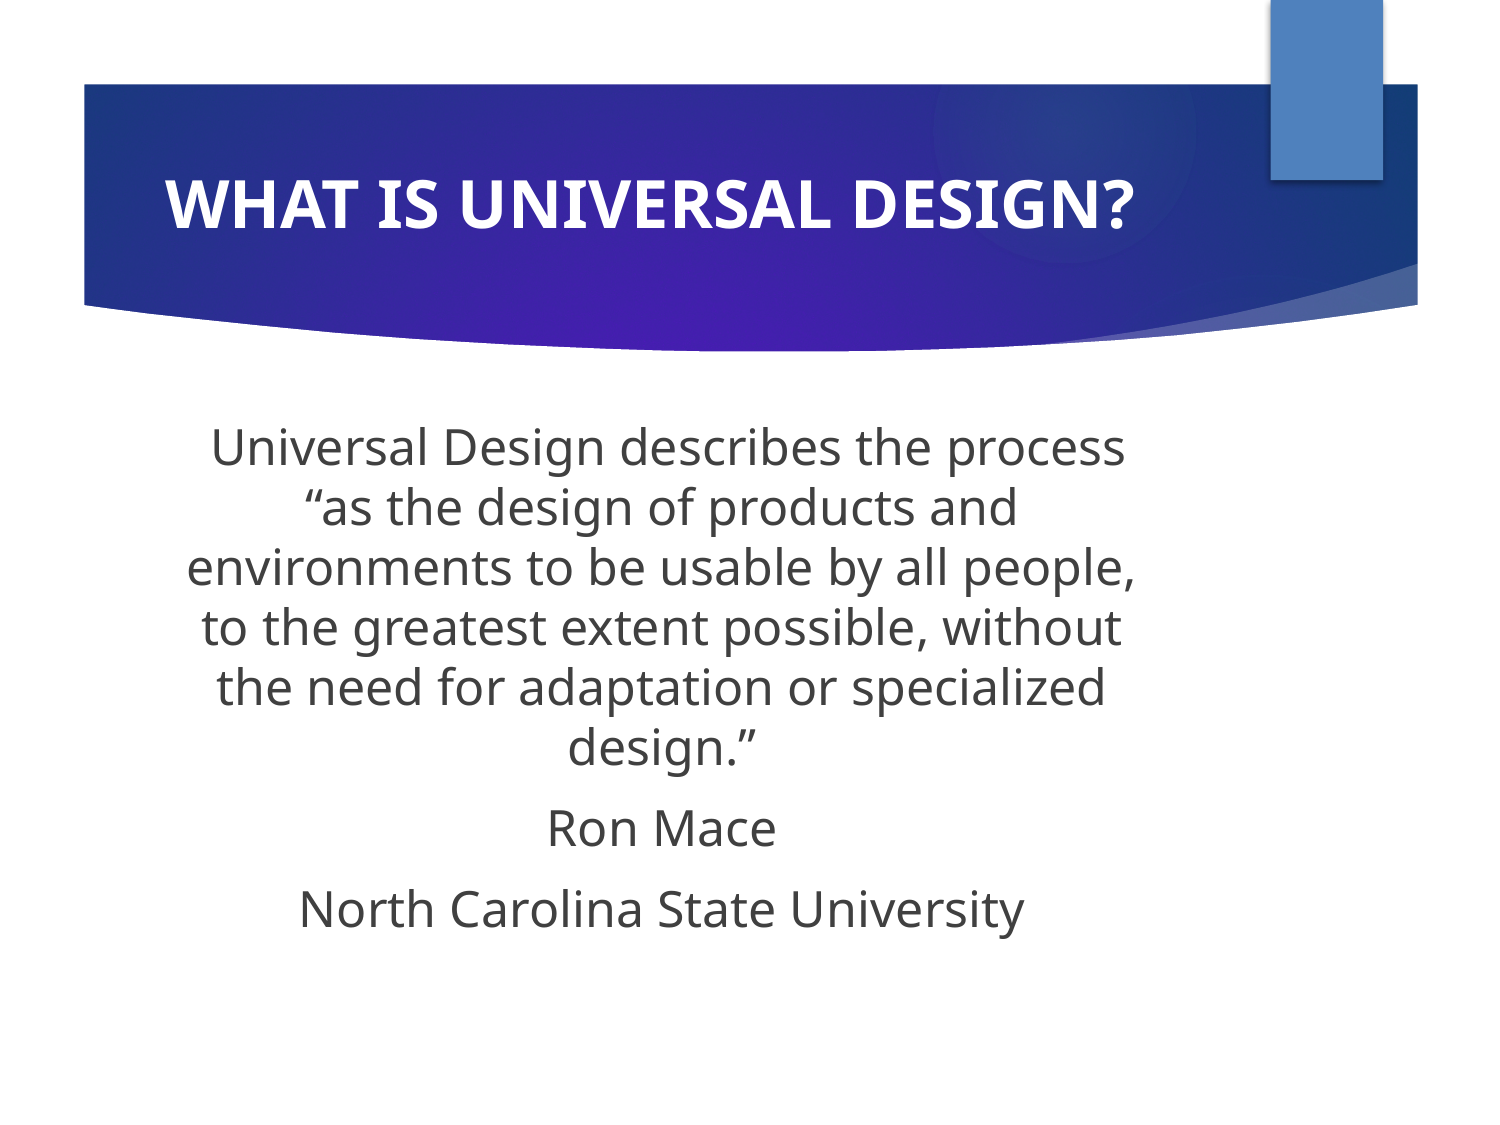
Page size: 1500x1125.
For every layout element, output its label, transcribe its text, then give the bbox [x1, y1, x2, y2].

list Universal Design describes the process “as the design of products and environments to be usable by all people, to the greatest extent possible, without the need for adaptation or specialized design.” Ron Mace North Carolina State University [141, 408, 1183, 988]
title WHAT IS UNIVERSAL DESIGN? [150, 146, 1350, 257]
